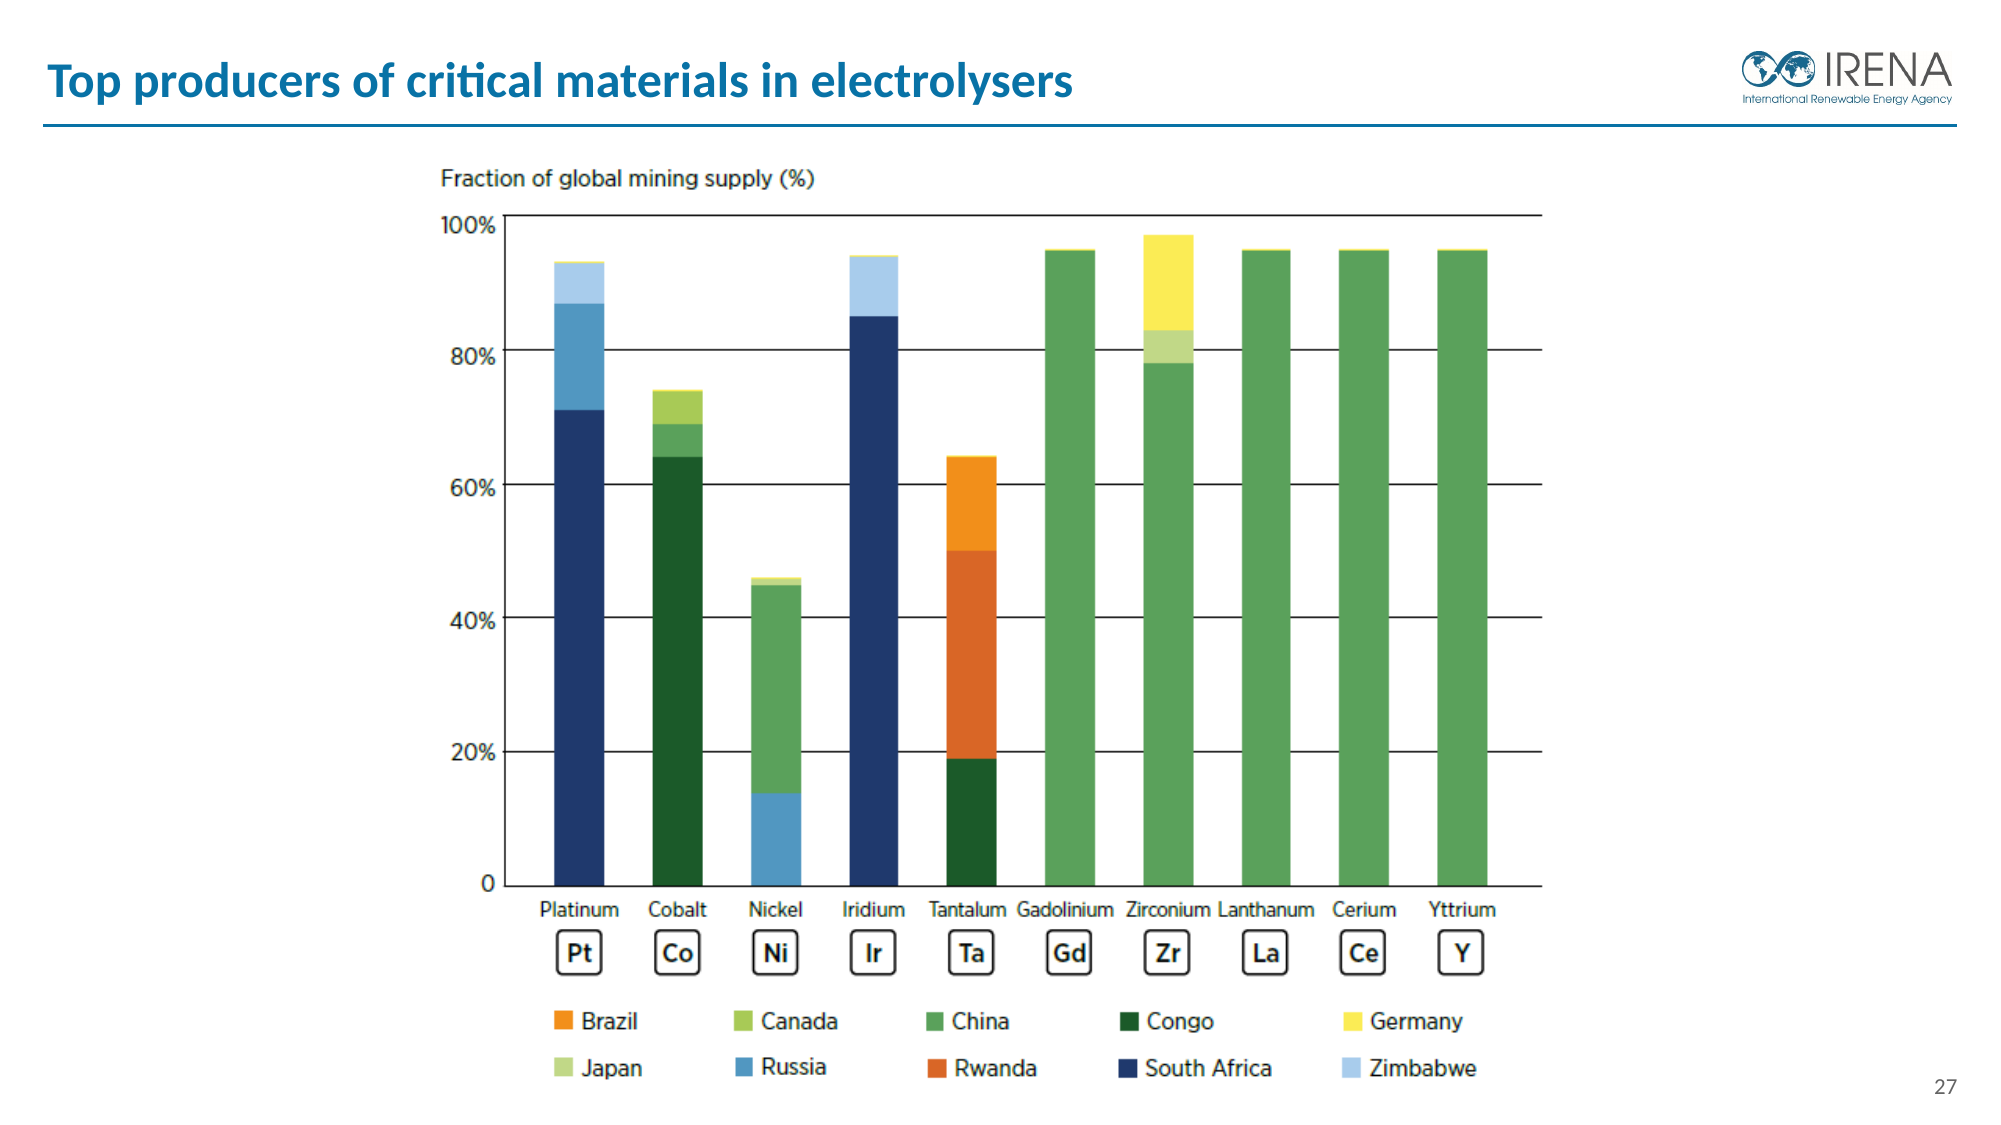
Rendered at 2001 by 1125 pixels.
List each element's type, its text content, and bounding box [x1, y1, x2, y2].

picture [430, 156, 1569, 1100]
text_box Top producers of critical materials in electrolysers [47, 38, 1664, 118]
picture [1742, 51, 1952, 105]
slide_number 27 [1896, 1071, 1958, 1108]
